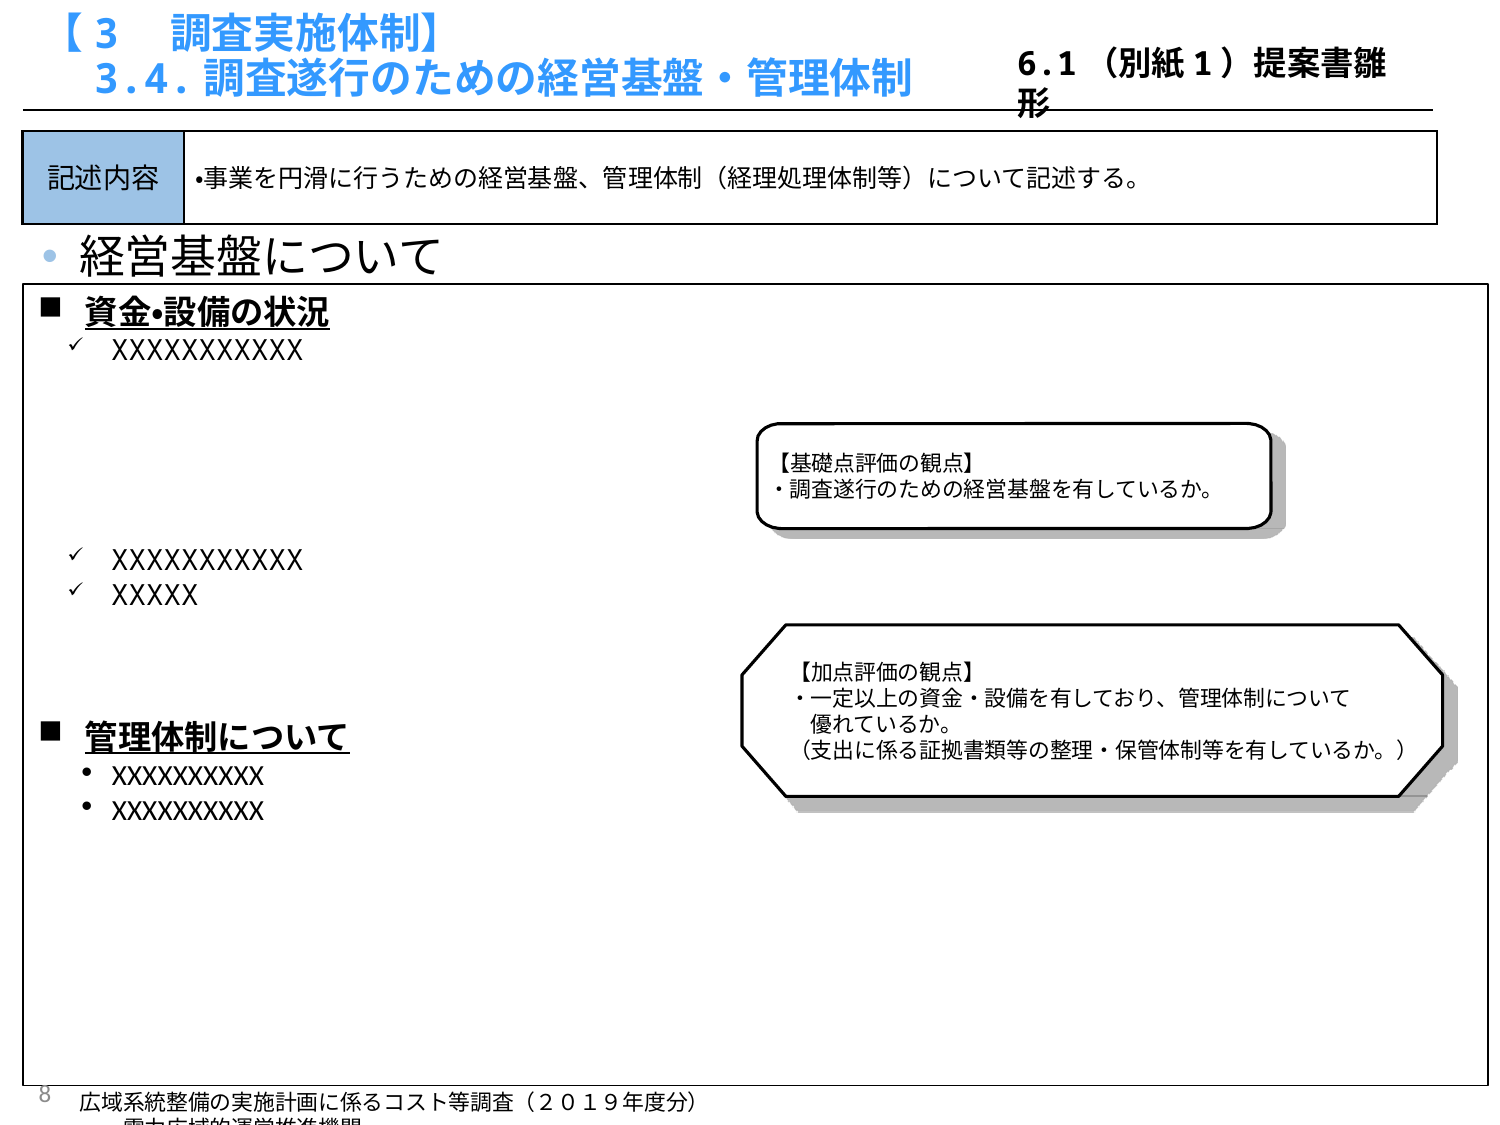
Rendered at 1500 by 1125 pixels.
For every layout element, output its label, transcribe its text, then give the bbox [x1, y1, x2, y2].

title 【3 調査実施体制】 3.4.調査遂行のための経営基盤・管理体制 [26, 4, 1321, 111]
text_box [755, 422, 1286, 539]
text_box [740, 623, 1458, 814]
text_box ・事業を円滑に行うための経営基盤、管理体制（経理処理体制等）について記述する。 [185, 130, 1438, 225]
text_box 6.1（別紙1）提案書雛形 [1002, 35, 1427, 130]
text_box 記述内容 [21, 130, 185, 225]
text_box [23, 284, 1488, 1086]
slide_number 14 [0, 1062, 59, 1122]
list 経営基盤について [26, 226, 1437, 283]
